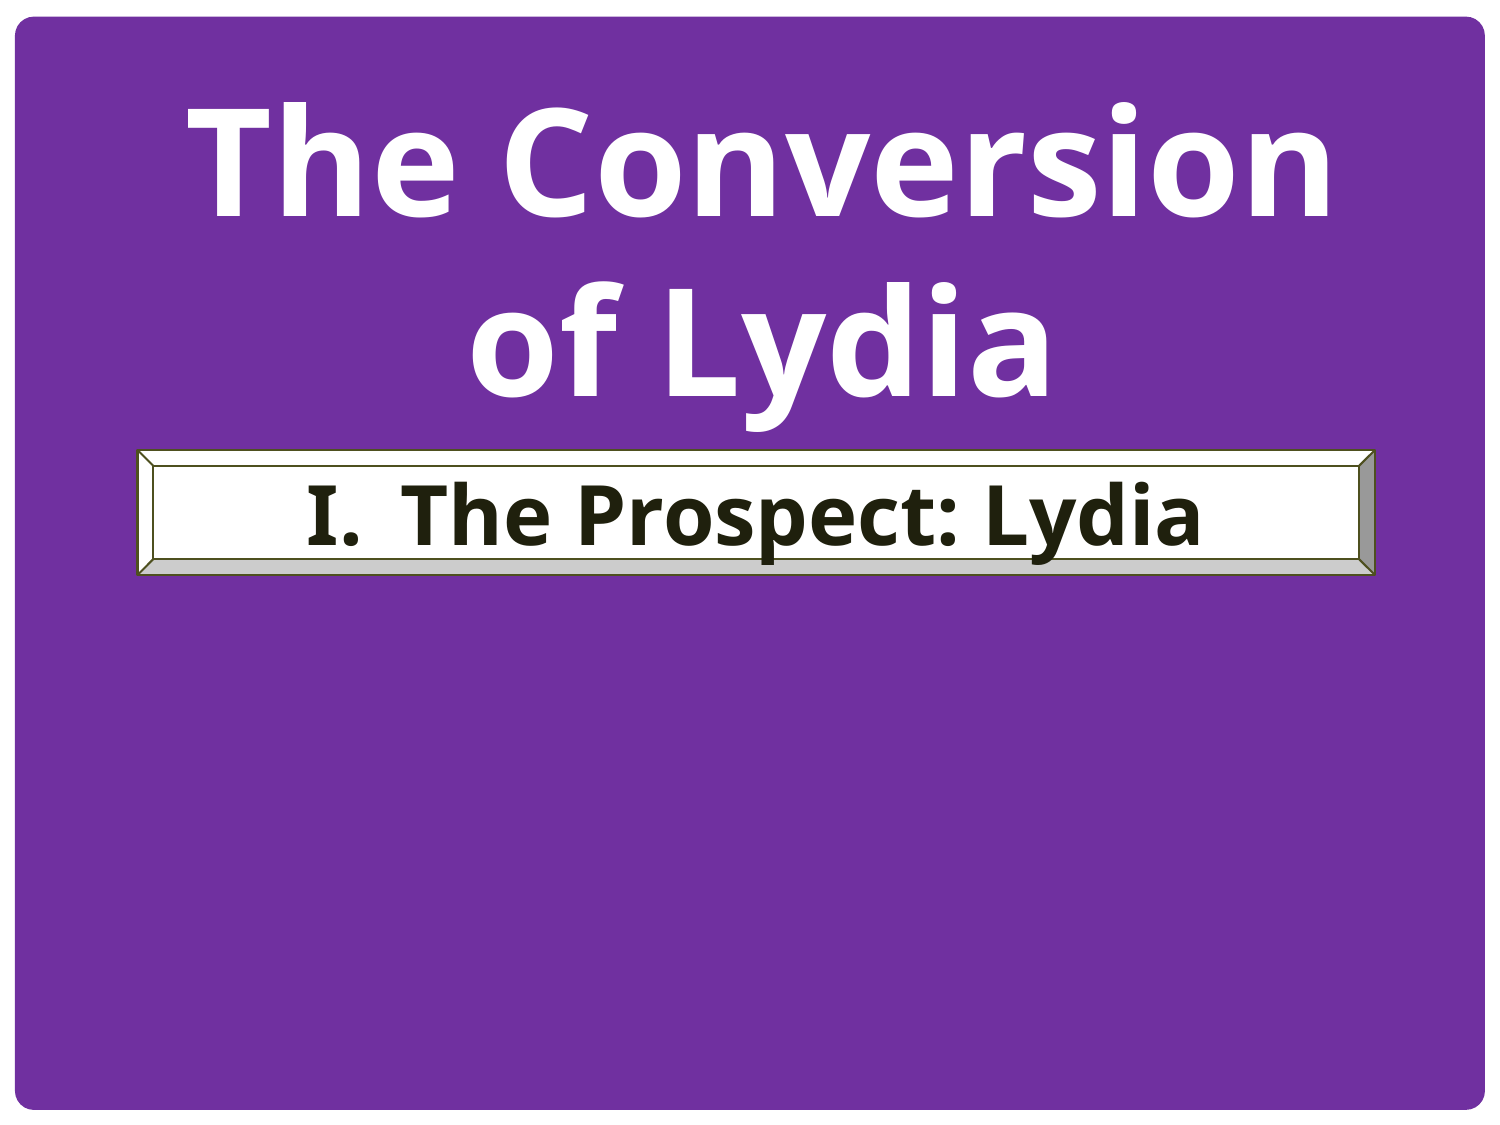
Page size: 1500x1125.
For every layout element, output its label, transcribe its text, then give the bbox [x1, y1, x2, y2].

text_box The Prospect: Lydia [135, 448, 1377, 577]
text_box The Conversion of Lydia [170, 58, 1355, 434]
